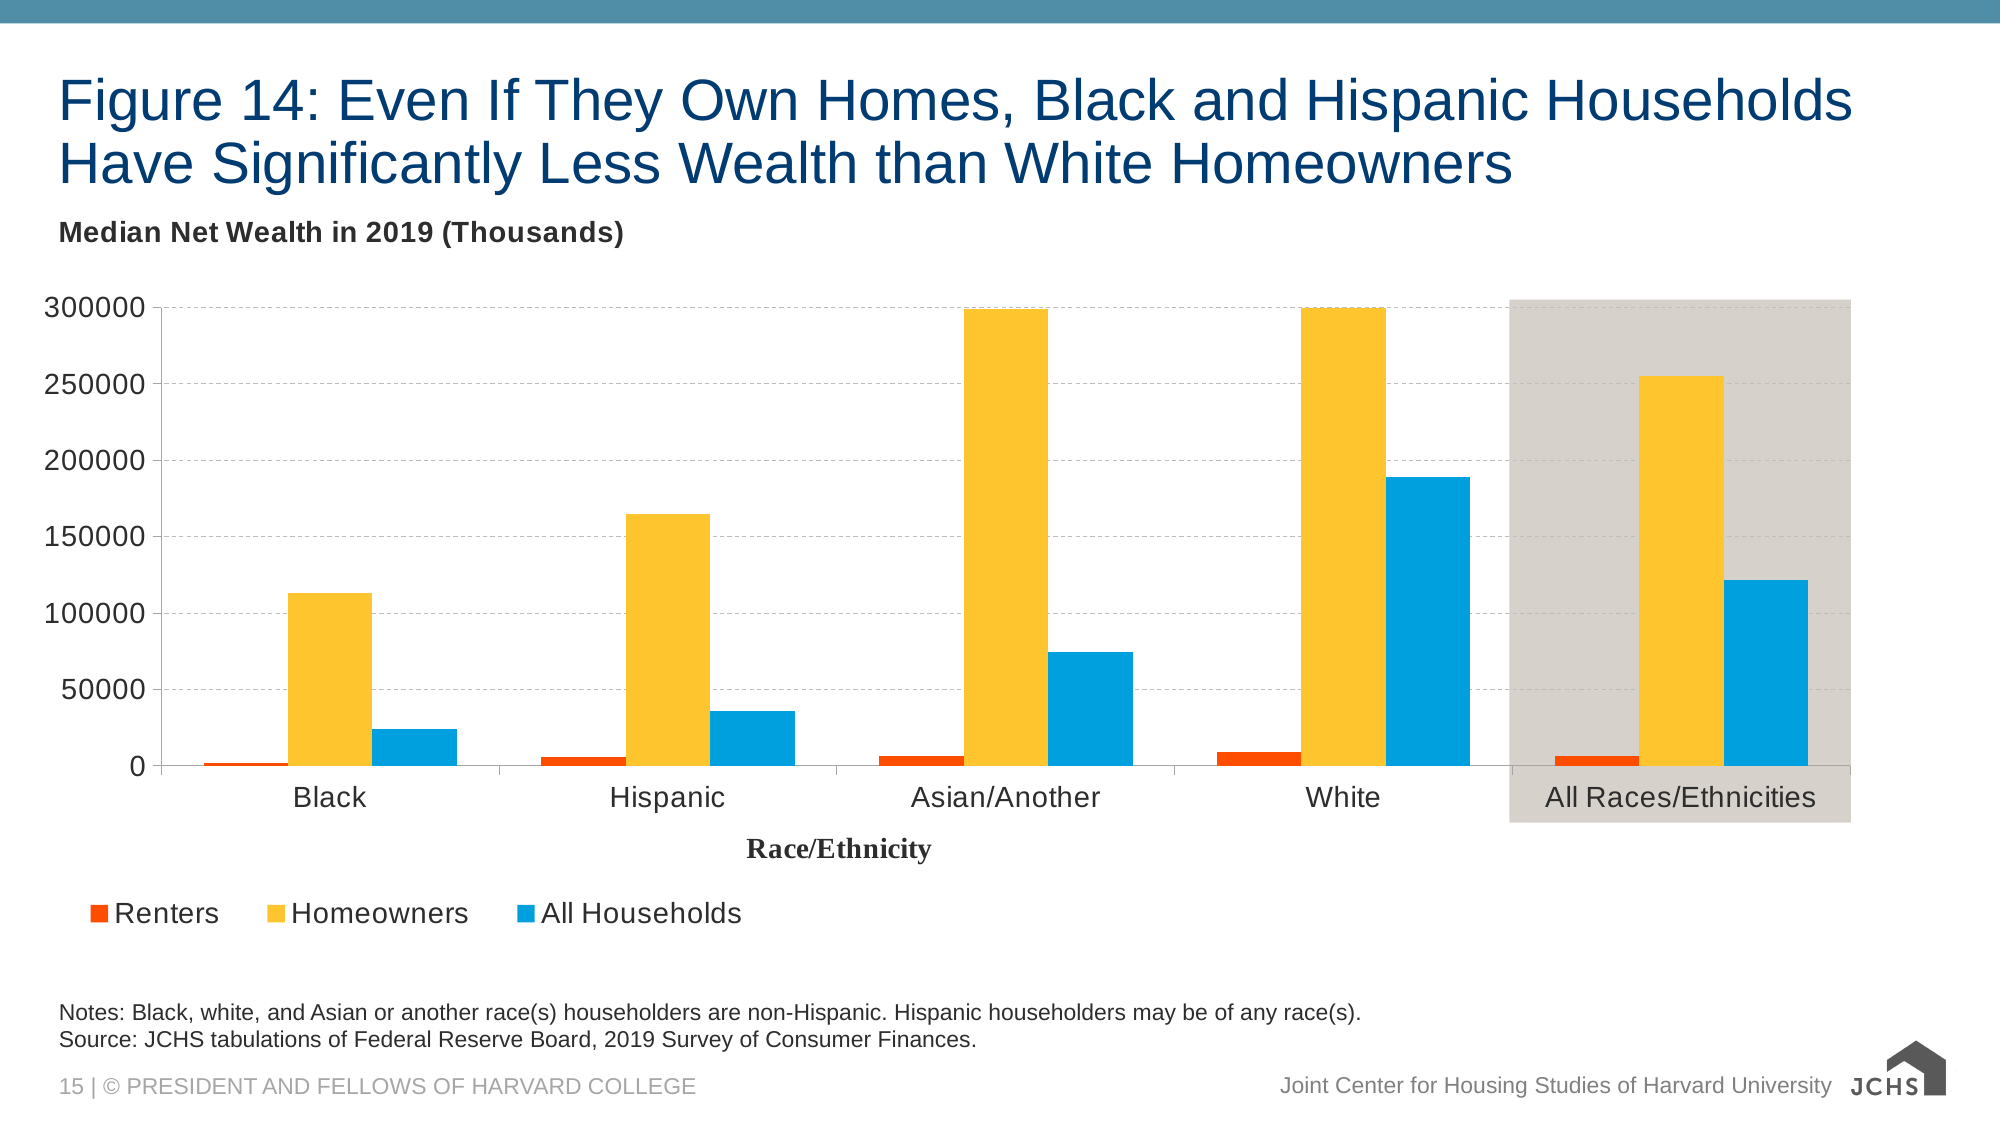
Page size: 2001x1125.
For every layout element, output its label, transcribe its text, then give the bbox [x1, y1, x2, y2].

chart [43, 207, 1942, 939]
picture [1839, 1031, 1957, 1105]
list Notes: Black, white, and Asian or another race(s) householders are non-Hispanic. Hispanic householders may be of any race(s). Source: JCHS tabulations of Federal Reserve Board, 2019 Survey of Consumer Finances. [43, 972, 1807, 1060]
title Figure 14: Even If They Own Homes, Black and Hispanic Households Have Significantly Less Wealth than White Homeowners [43, 59, 1942, 206]
